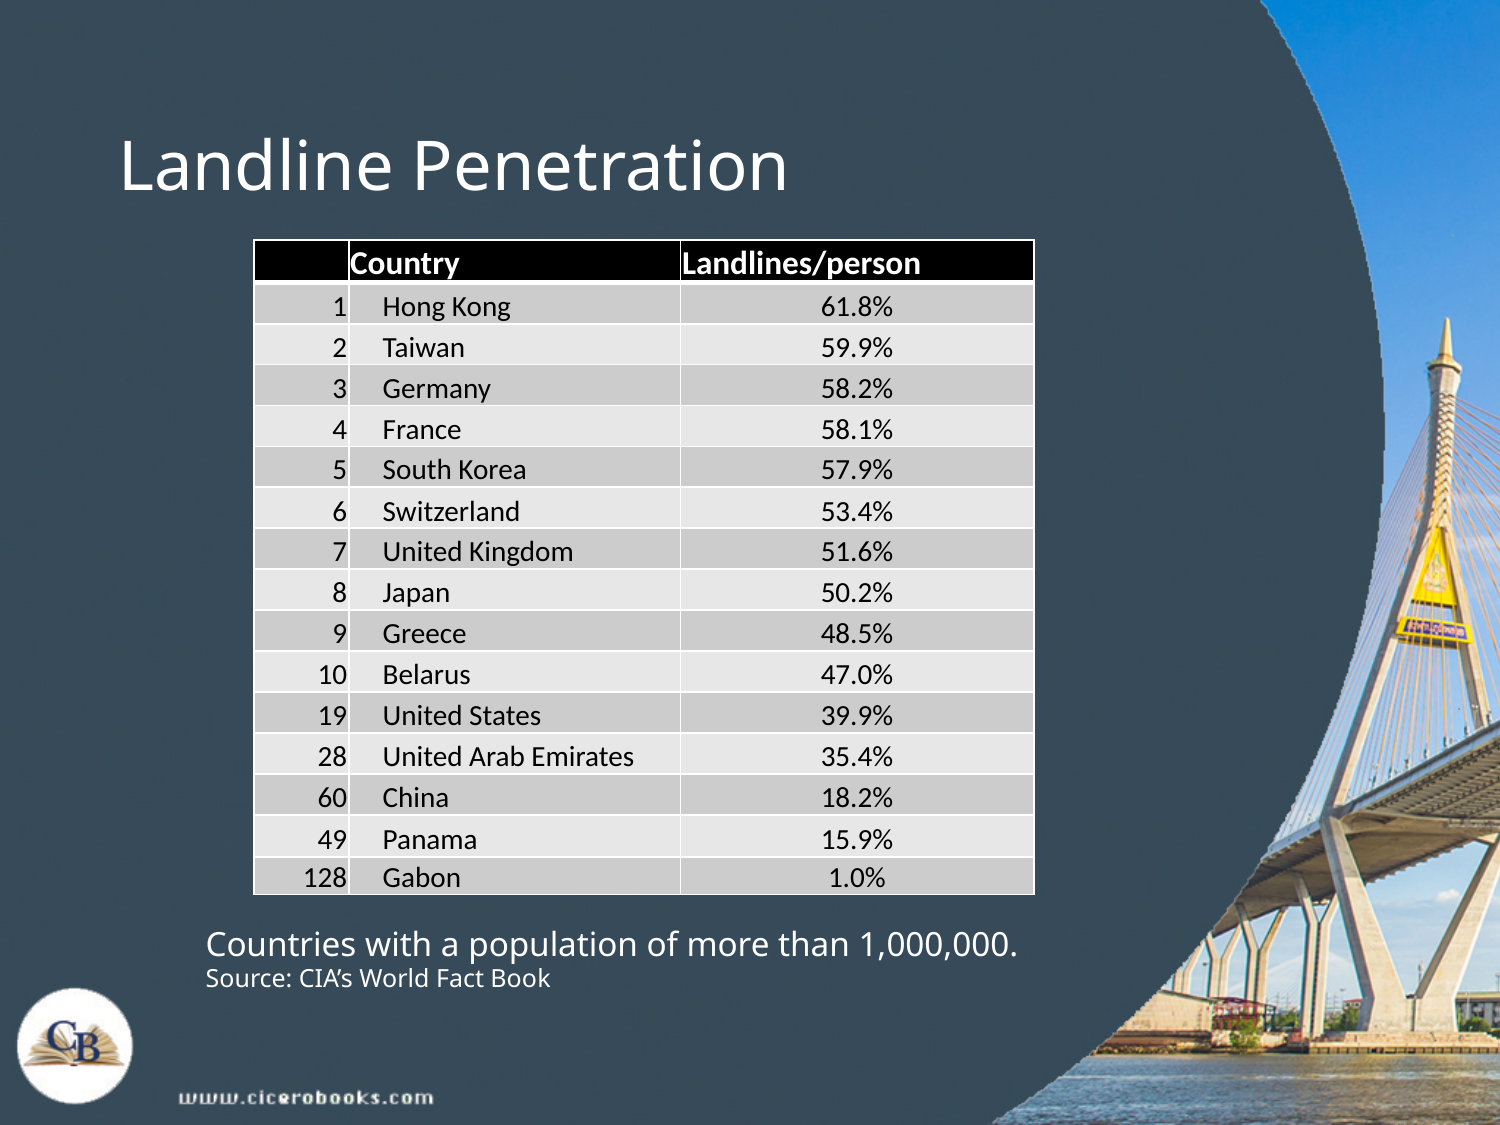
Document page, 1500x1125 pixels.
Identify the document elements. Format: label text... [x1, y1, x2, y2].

table_cell 1 [255, 285, 348, 323]
table_cell 39.9% [681, 693, 1033, 732]
table_cell 58.2% [681, 365, 1033, 405]
table_cell 49 [255, 816, 348, 856]
table_cell 28 [255, 734, 348, 773]
table_cell 8 [255, 570, 348, 609]
table_cell 1.0% [681, 858, 1033, 894]
table_cell 18.2% [681, 775, 1033, 814]
table_cell 48.5% [681, 611, 1033, 650]
table_cell 10 [255, 652, 348, 691]
table_cell 128 [255, 858, 348, 894]
table_cell 47.0% [681, 652, 1033, 691]
table_header [255, 241, 348, 280]
table_cell Greece [350, 611, 680, 650]
table_cell United Arab Emirates [350, 734, 680, 773]
table_cell 53.4% [681, 488, 1033, 527]
table_header Landlines/person [681, 241, 1033, 280]
table_cell 60 [255, 775, 348, 814]
table_cell 4 [255, 406, 348, 446]
table_cell 19 [255, 693, 348, 732]
table_cell 15.9% [681, 816, 1033, 856]
picture [0, 0, 1500, 1125]
table_cell 57.9% [681, 447, 1033, 486]
table_cell Hong Kong [350, 285, 680, 323]
title Landline Penetration [103, 59, 1397, 278]
table_cell 61.8% [681, 285, 1033, 323]
table_cell Panama [350, 816, 680, 856]
table_cell 50.2% [681, 570, 1033, 609]
table_header Country [350, 241, 680, 280]
table_cell Belarus [350, 652, 680, 691]
table_cell United States [350, 693, 680, 732]
table_cell Gabon [350, 858, 680, 894]
table_cell 59.9% [681, 325, 1033, 364]
table_cell Taiwan [350, 325, 680, 364]
table_cell 2 [255, 325, 348, 364]
table_cell Germany [350, 365, 680, 405]
table_cell China [350, 775, 680, 814]
table_cell 51.6% [681, 529, 1033, 568]
table_cell 6 [255, 488, 348, 527]
table_cell Japan [350, 570, 680, 609]
table_cell United Kingdom [350, 529, 680, 568]
table_cell France [350, 406, 680, 446]
table_cell 9 [255, 611, 348, 650]
table_cell 58.1% [681, 406, 1033, 446]
table_cell South Korea [350, 447, 680, 486]
table_cell 35.4% [681, 734, 1033, 773]
table_cell Switzerland [350, 488, 680, 527]
table_cell 3 [255, 365, 348, 405]
text_box Countries with a population of more than 1,000,000. Source: CIA’s World Fact Book [190, 915, 1044, 1001]
table_cell 5 [255, 447, 348, 486]
table_cell 7 [255, 529, 348, 568]
